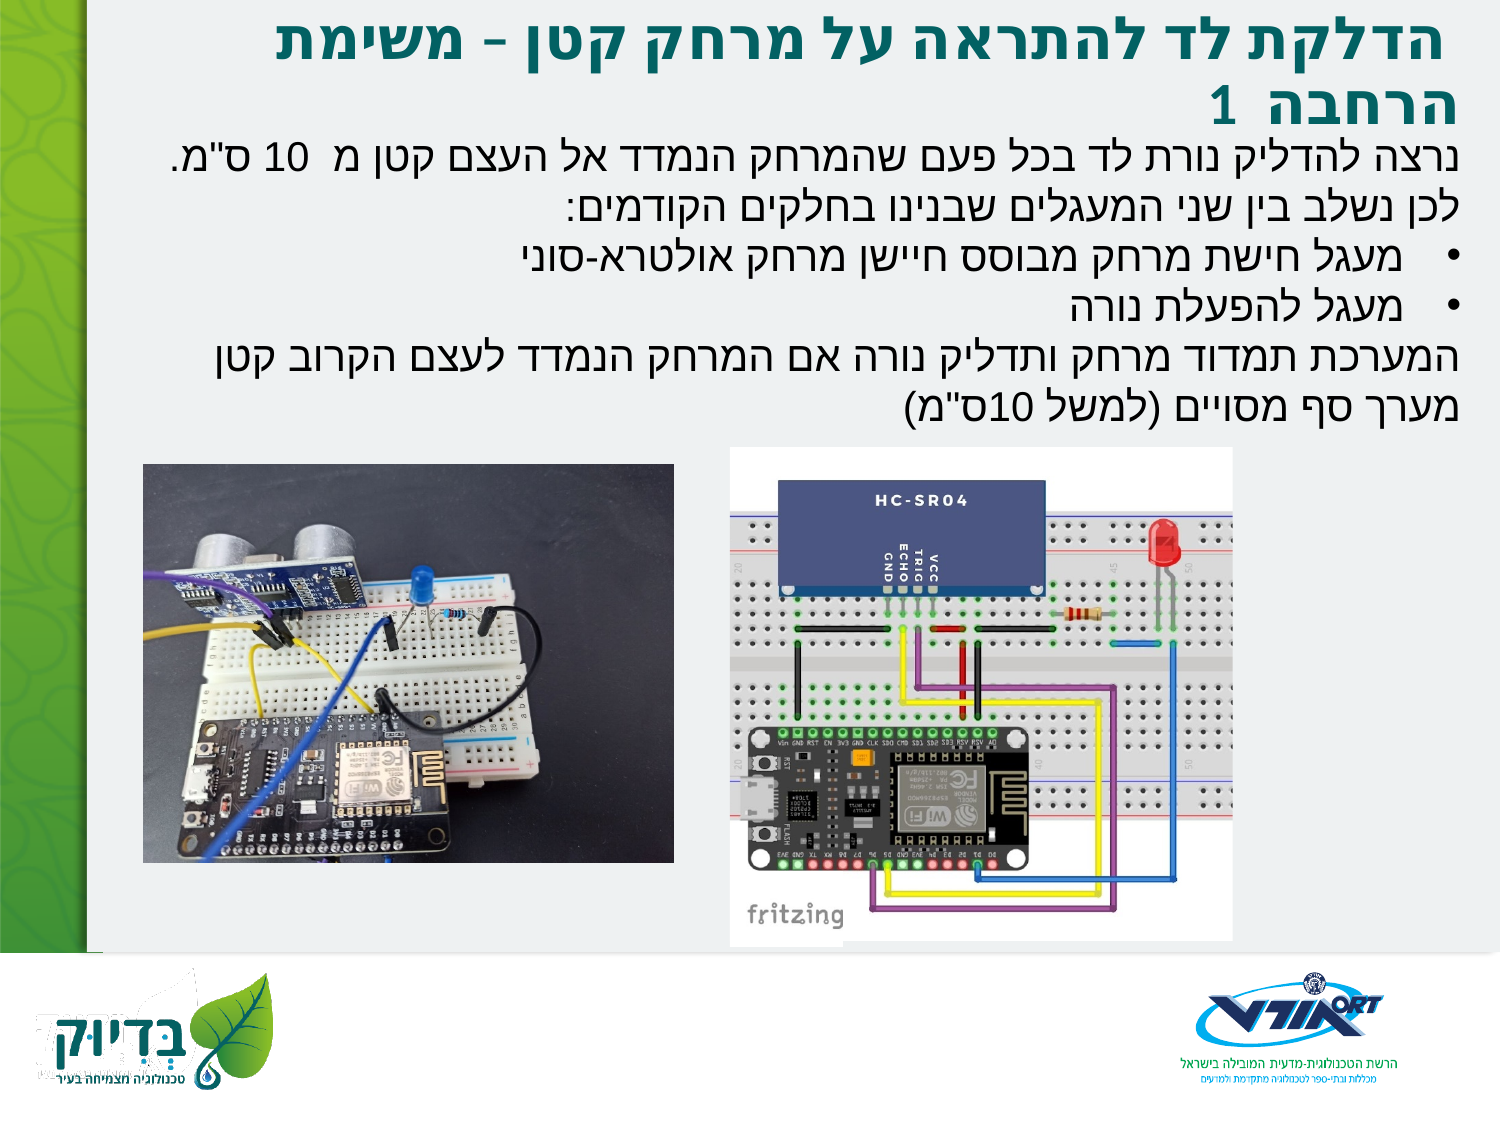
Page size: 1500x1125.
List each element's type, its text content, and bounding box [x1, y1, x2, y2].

text_box נרצה להדליק נורת לד בכל פעם שהמרחק הנמדד אל העצם קטן מ 10 ס"מ. לכן נשלב בין שני המעגלים שבנינו בחלקים הקודמים: מעגל חישת מרחק מבוסס חיישן מרחק אולטרא-סוני מעגל להפעלת נורה המערכת תמדוד מרחק ותדליק נורה אם המרחק הנמדד לעצם הקרוב קטן מערך סף מסויים (למשל 10ס"מ) [103, 114, 1477, 545]
picture [1212, 1076, 1218, 1083]
picture [47, 971, 282, 1092]
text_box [729, 447, 1233, 947]
picture [1261, 1076, 1269, 1083]
picture [143, 464, 674, 863]
picture [1295, 1076, 1305, 1080]
picture [1285, 1076, 1292, 1083]
picture [1338, 1076, 1344, 1083]
picture [0, 0, 86, 953]
title הדלקת לד להתראה על מרחק קטן – משימת הרחבה 1 [103, 0, 1477, 114]
